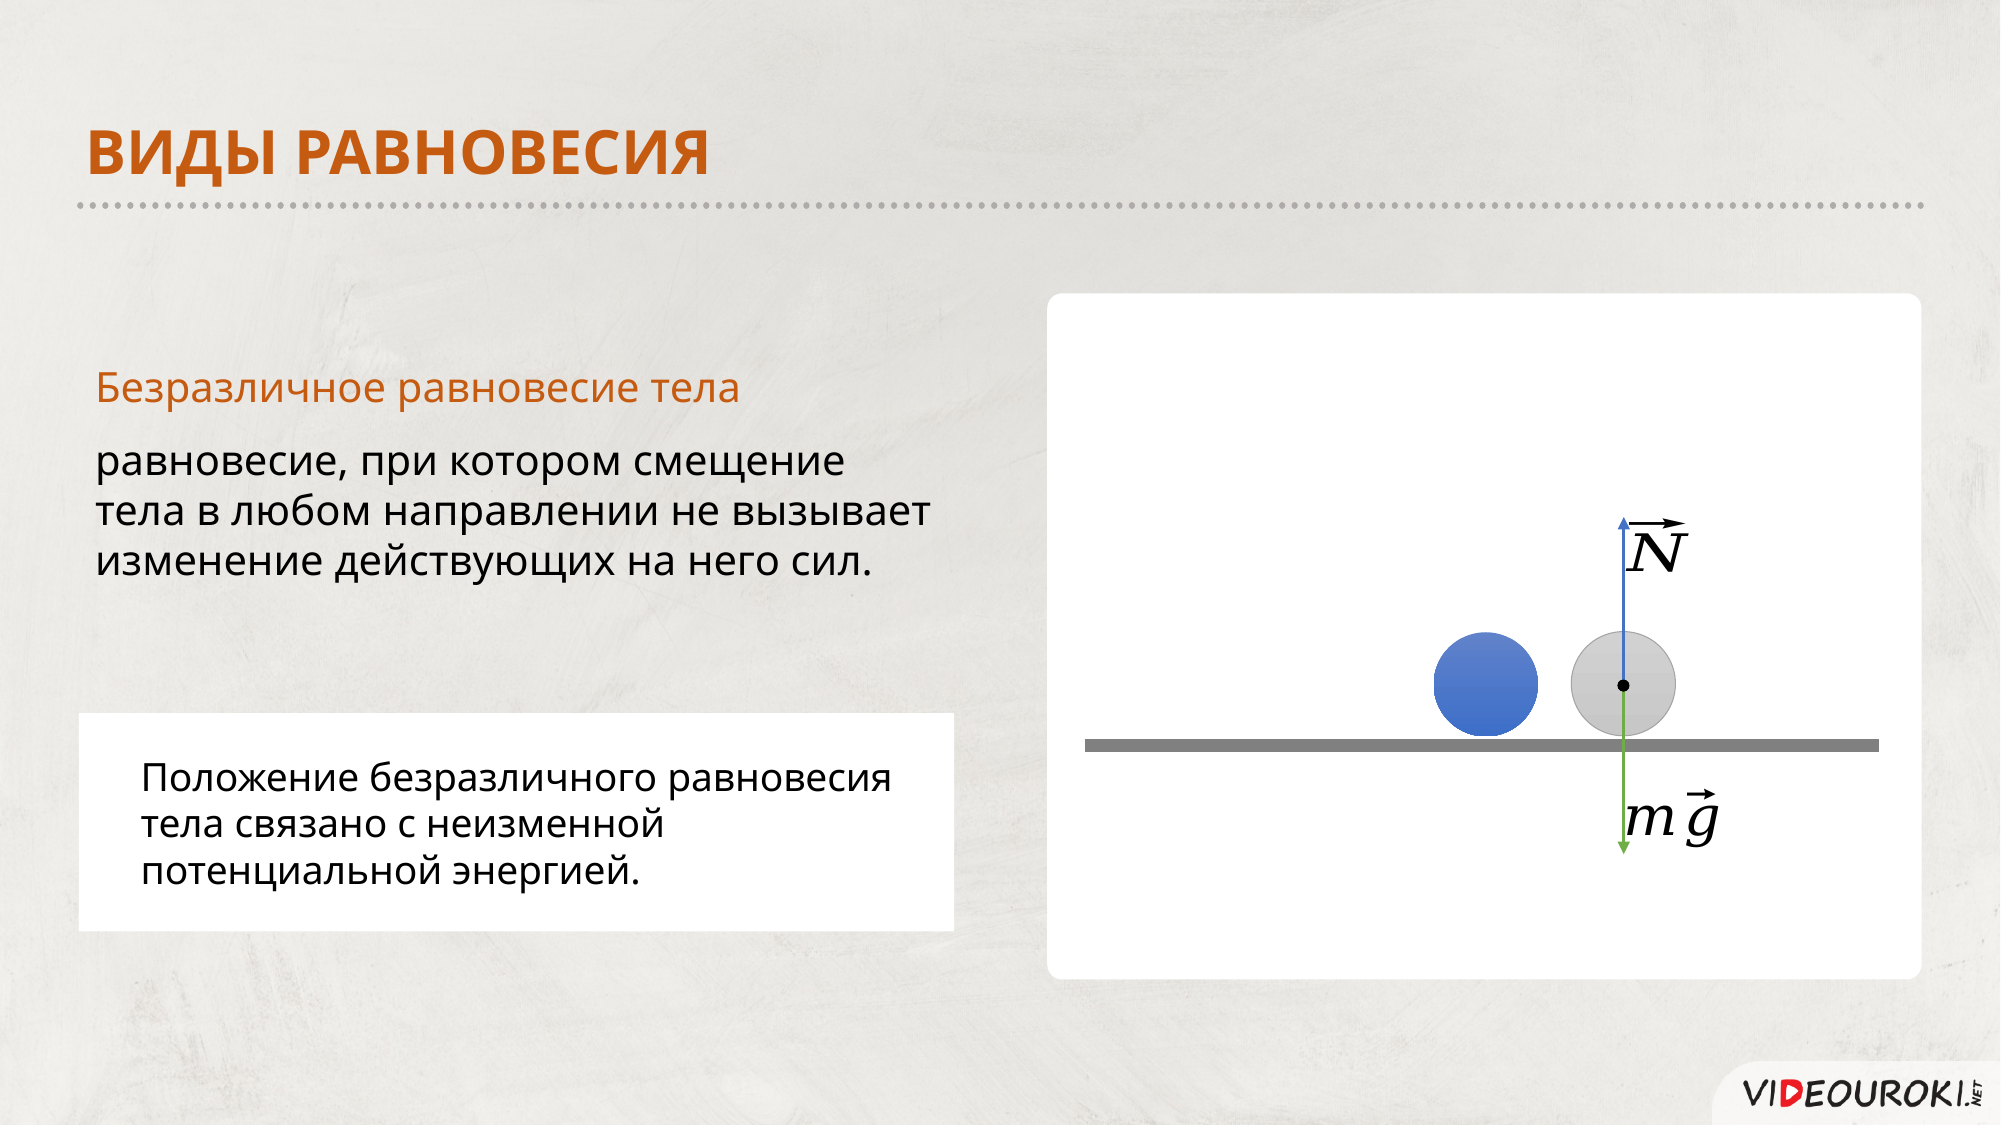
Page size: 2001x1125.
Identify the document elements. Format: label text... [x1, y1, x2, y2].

text_box Виды равновесия [70, 84, 728, 194]
text_box [1433, 631, 1539, 737]
text_box [1046, 292, 1923, 981]
picture [0, 0, 2001, 1125]
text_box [1571, 516, 1723, 855]
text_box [80, 353, 953, 593]
text_box Положение безразличного равновесия тела связано с неизменной потенциальной энергией. [78, 713, 955, 932]
